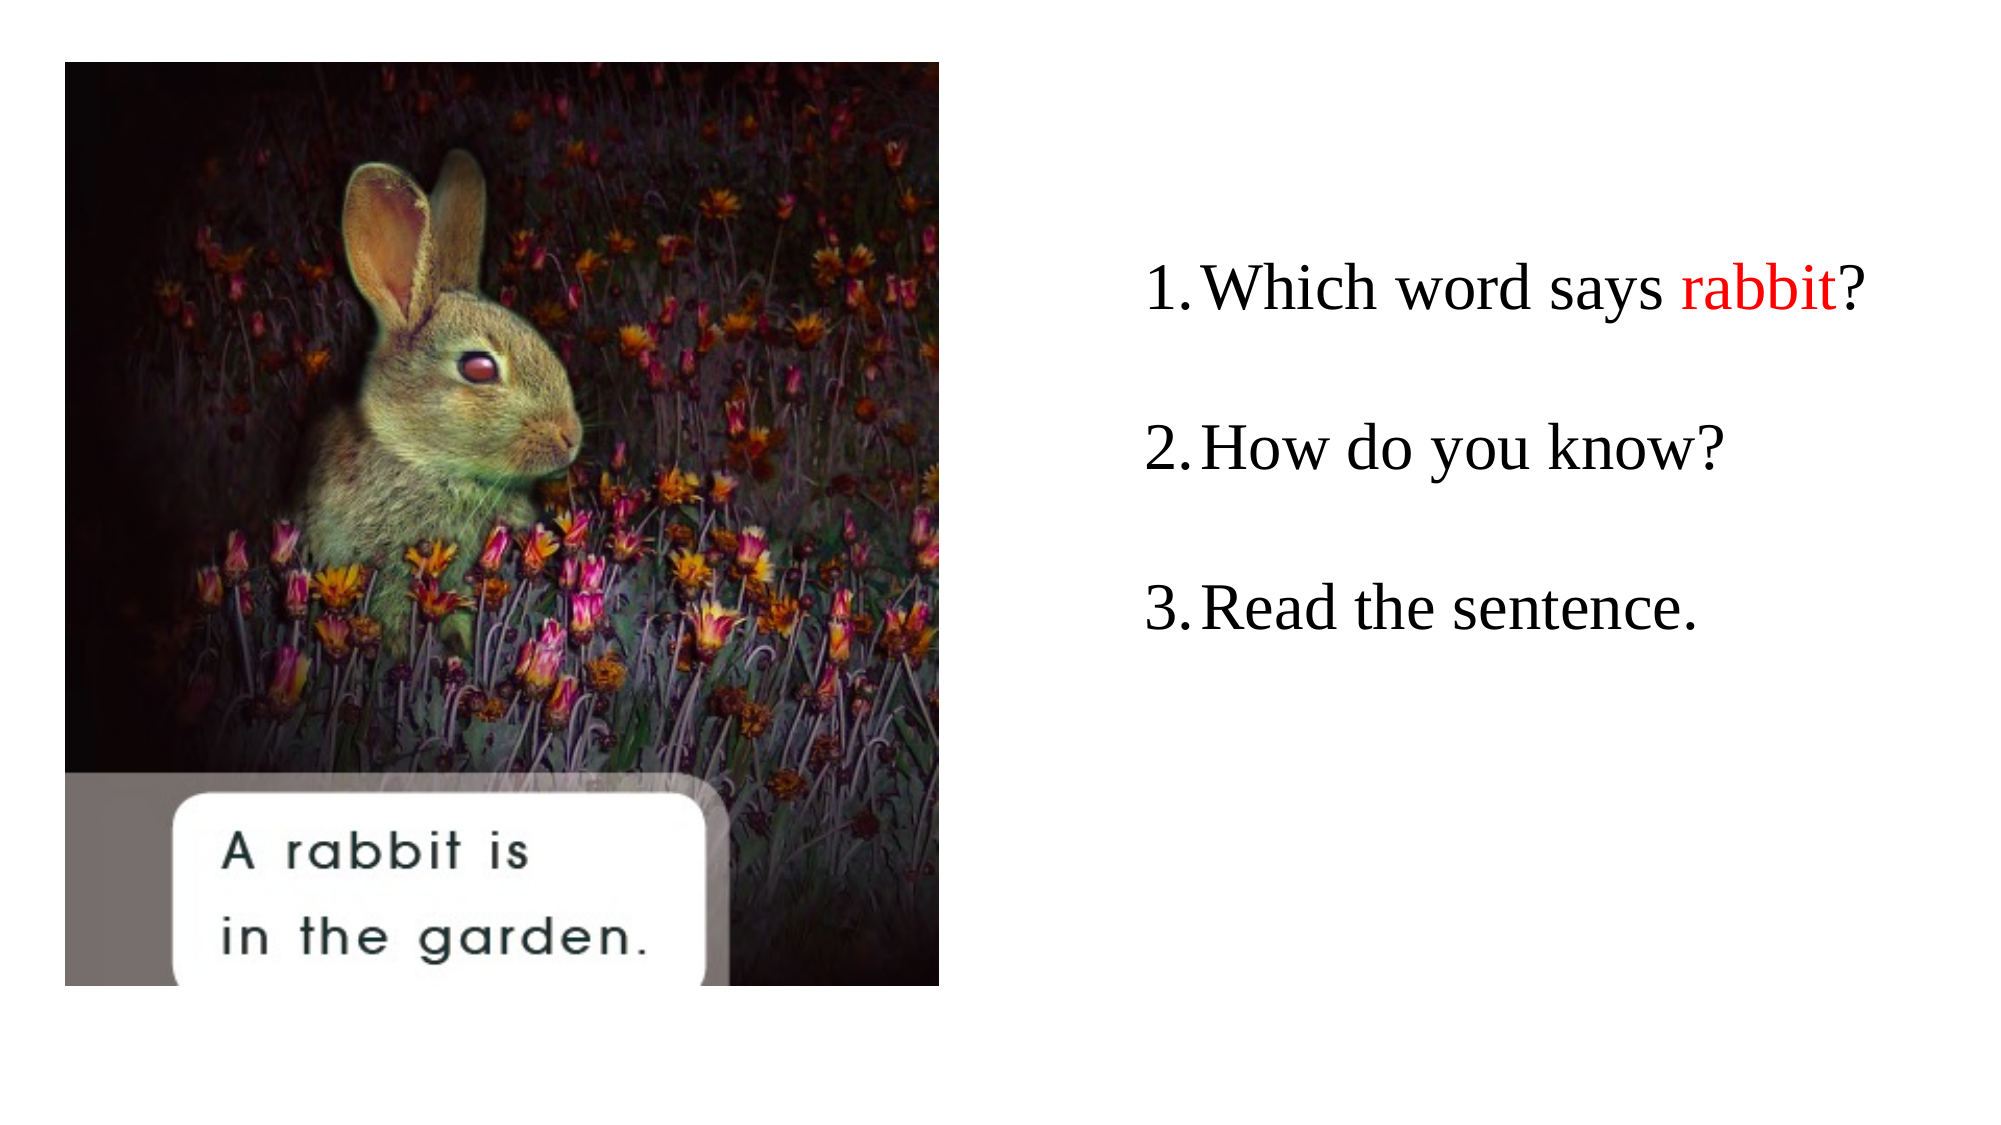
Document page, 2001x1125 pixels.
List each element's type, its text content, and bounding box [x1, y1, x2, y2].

picture [65, 62, 939, 986]
text_box Which word says rabbit? How do you know? Read the sentence. [1129, 235, 1916, 650]
